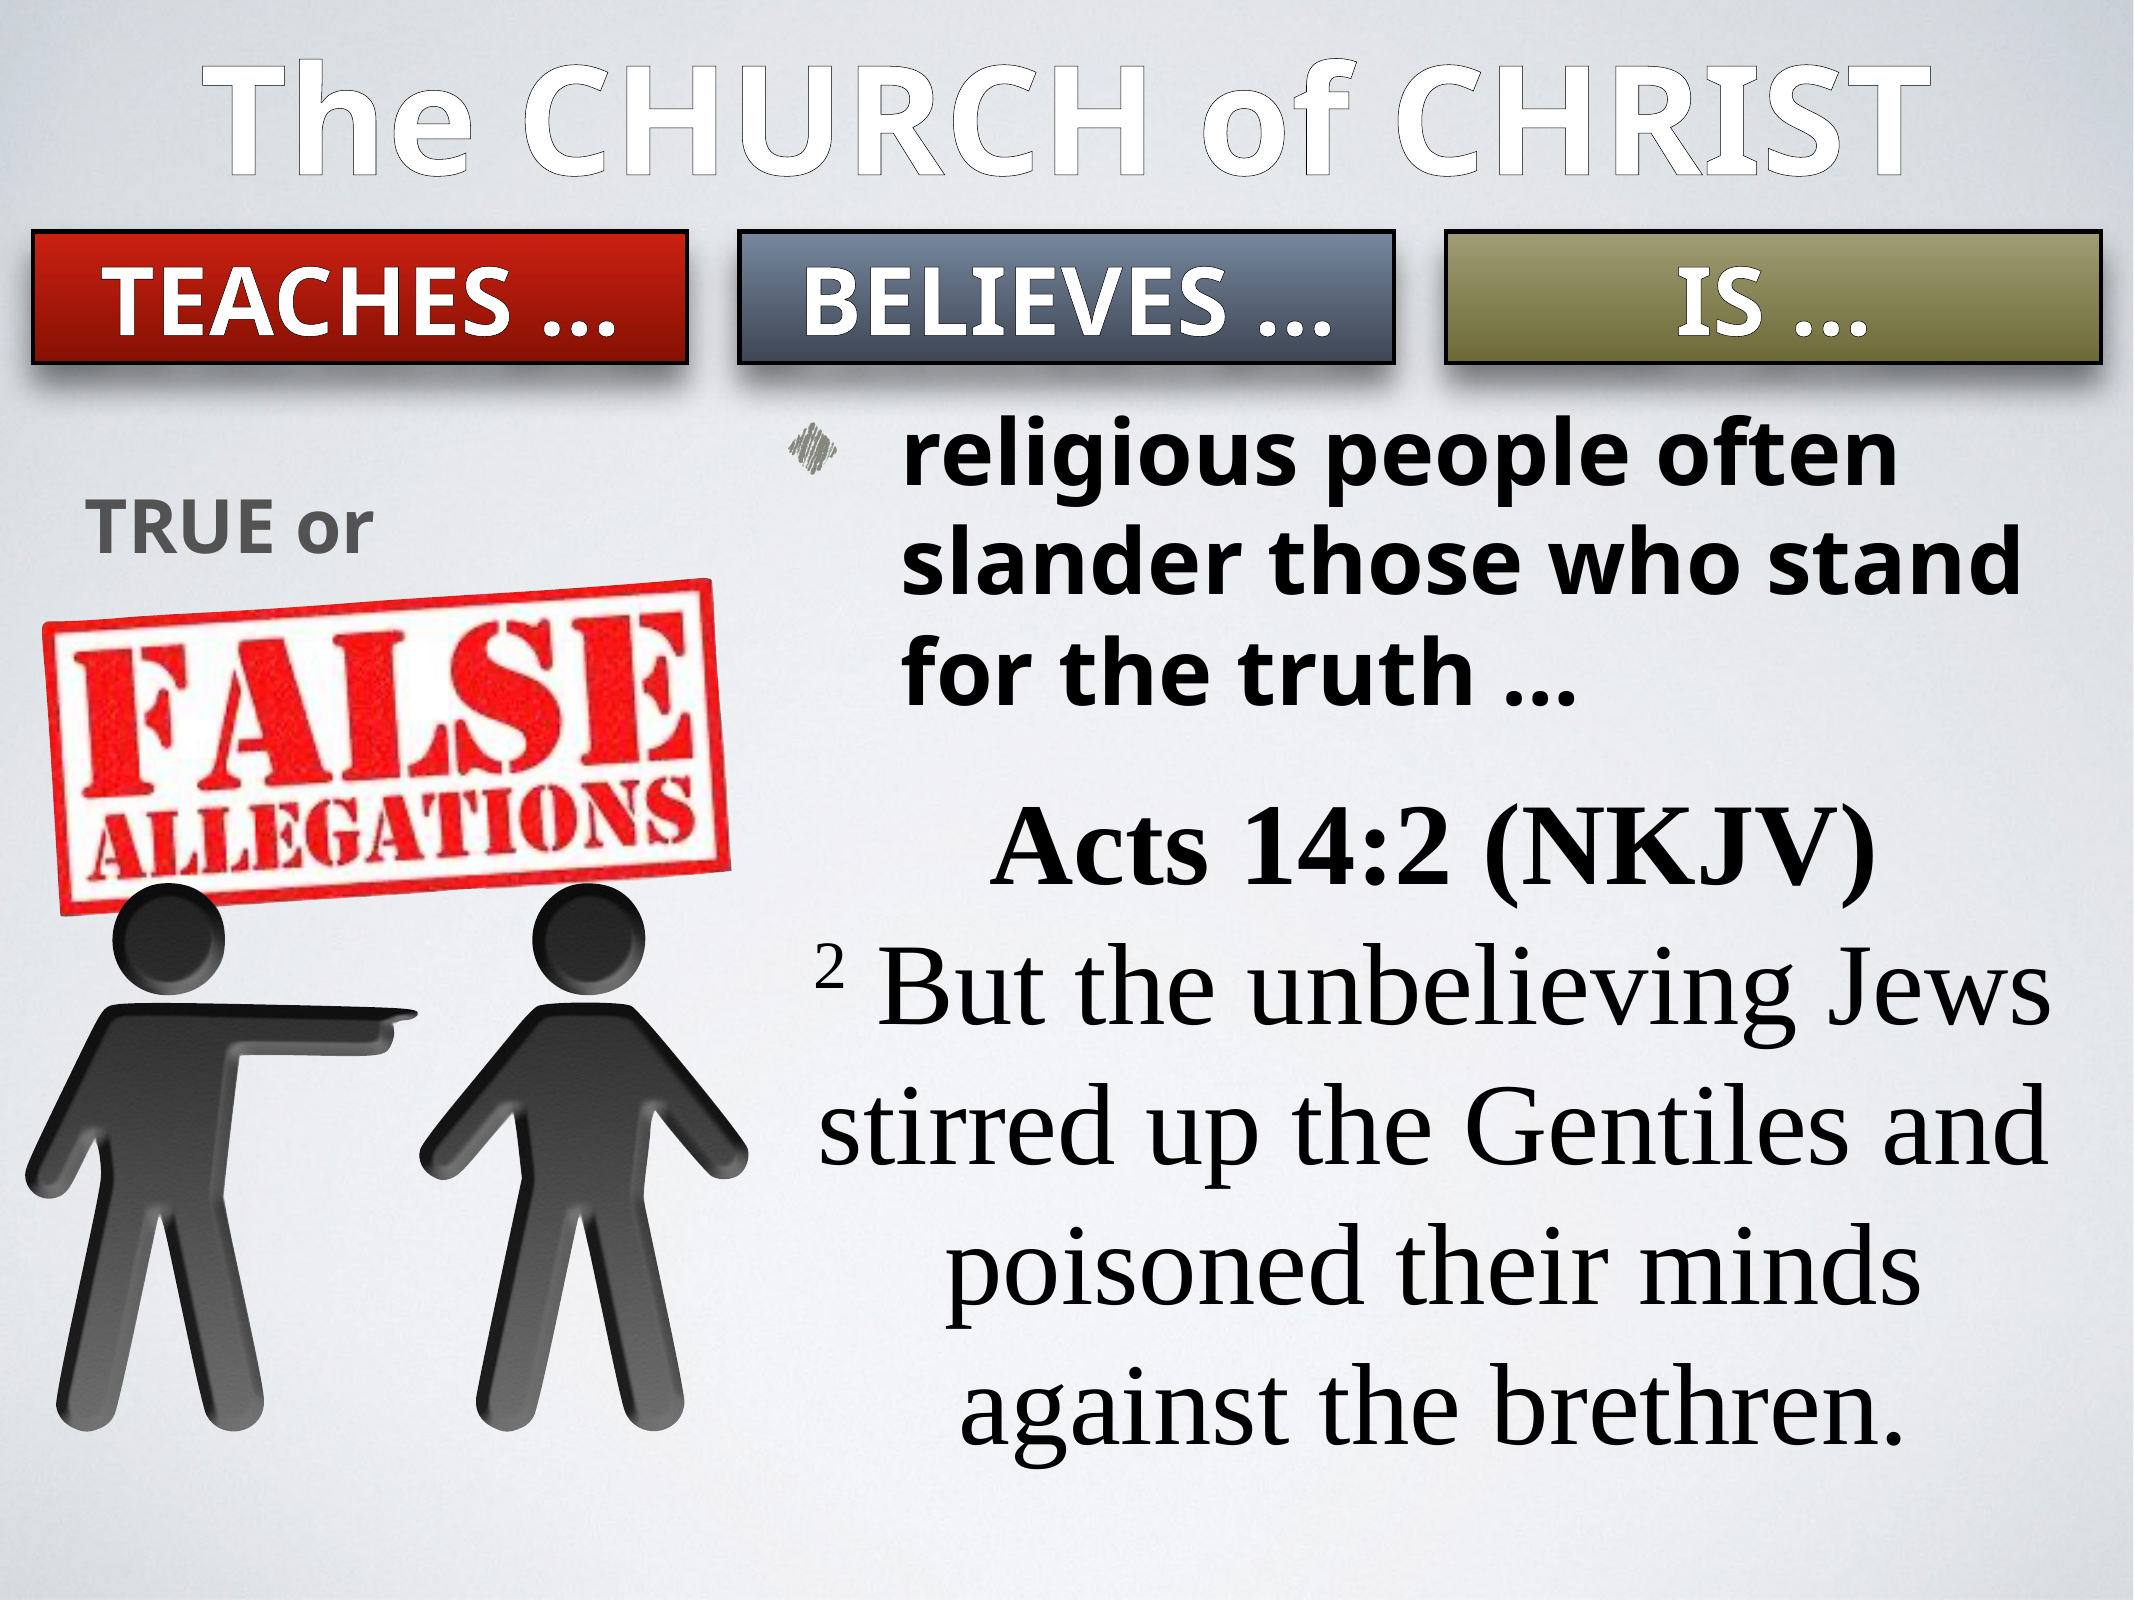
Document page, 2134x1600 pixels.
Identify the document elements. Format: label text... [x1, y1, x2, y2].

text_box TRUE or [76, 469, 385, 577]
text_box TEACHES … [32, 231, 687, 363]
text_box Acts 14:2 (NKJV) 2 But the unbelieving Jews stirred up the Gentiles and poisoned their minds against the brethren. [780, 759, 2089, 1476]
text_box religious people often slander those who stand for the truth … [780, 385, 2113, 732]
text_box The CHURCH of CHRIST [10, 14, 2123, 214]
text_box BELIEVES … [739, 231, 1394, 363]
text_box IS … [1446, 231, 2101, 363]
picture [0, 0, 2134, 1600]
